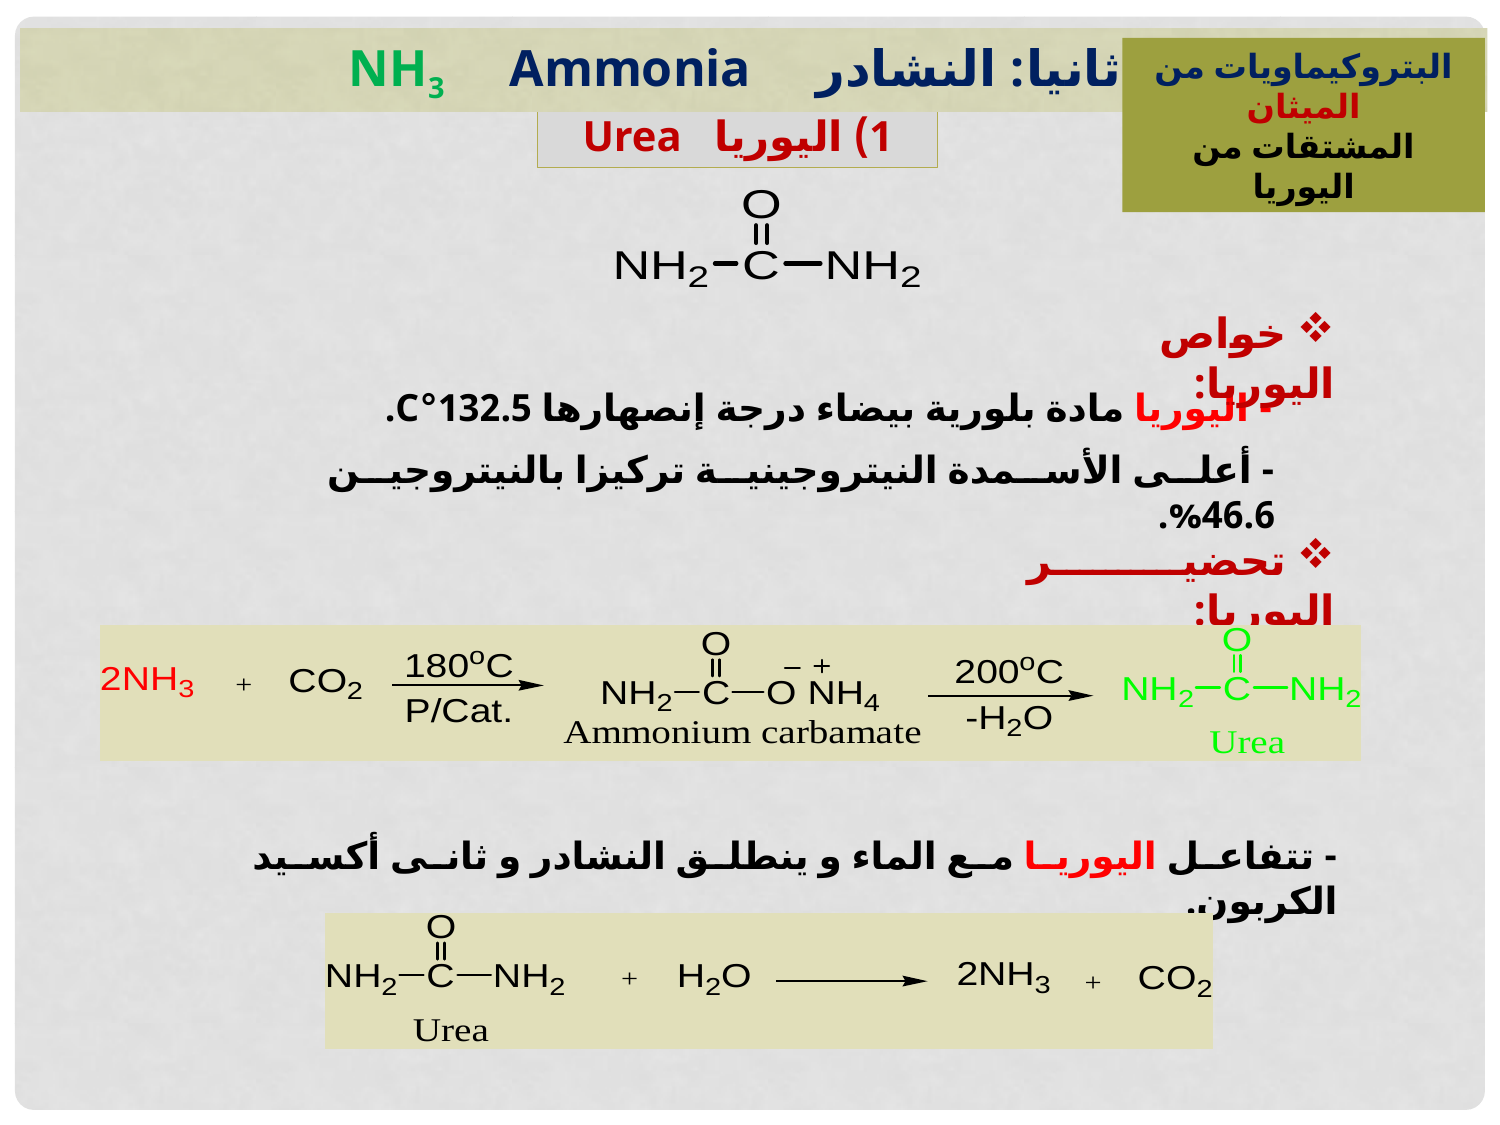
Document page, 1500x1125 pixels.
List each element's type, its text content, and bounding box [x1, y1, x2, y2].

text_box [324, 912, 1213, 1050]
text_box - أعلى الأسمدة النيتروجينية تركيزا بالنيتروجين 46.6%. [312, 438, 1290, 544]
text_box - اليوريا مادة بلورية بيضاء درجة إنصهارها 132.5°C. [362, 376, 1288, 436]
text_box - تتفاعل اليوريا مع الماء و ينطلق النشادر و ثانى أكسيد الكربون. [237, 824, 1353, 930]
text_box البتروكيماويات من الميثان المشتقات من اليوريا [1120, 36, 1487, 214]
text_box ثانيا: النشادر NH3 Ammonia [19, 28, 1488, 113]
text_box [612, 187, 922, 289]
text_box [99, 624, 1362, 762]
text_box خواص اليوريا: [1012, 299, 1350, 415]
text_box تحضير اليوريا: [1012, 526, 1350, 624]
text_box 1) اليوريا Urea [537, 113, 938, 168]
